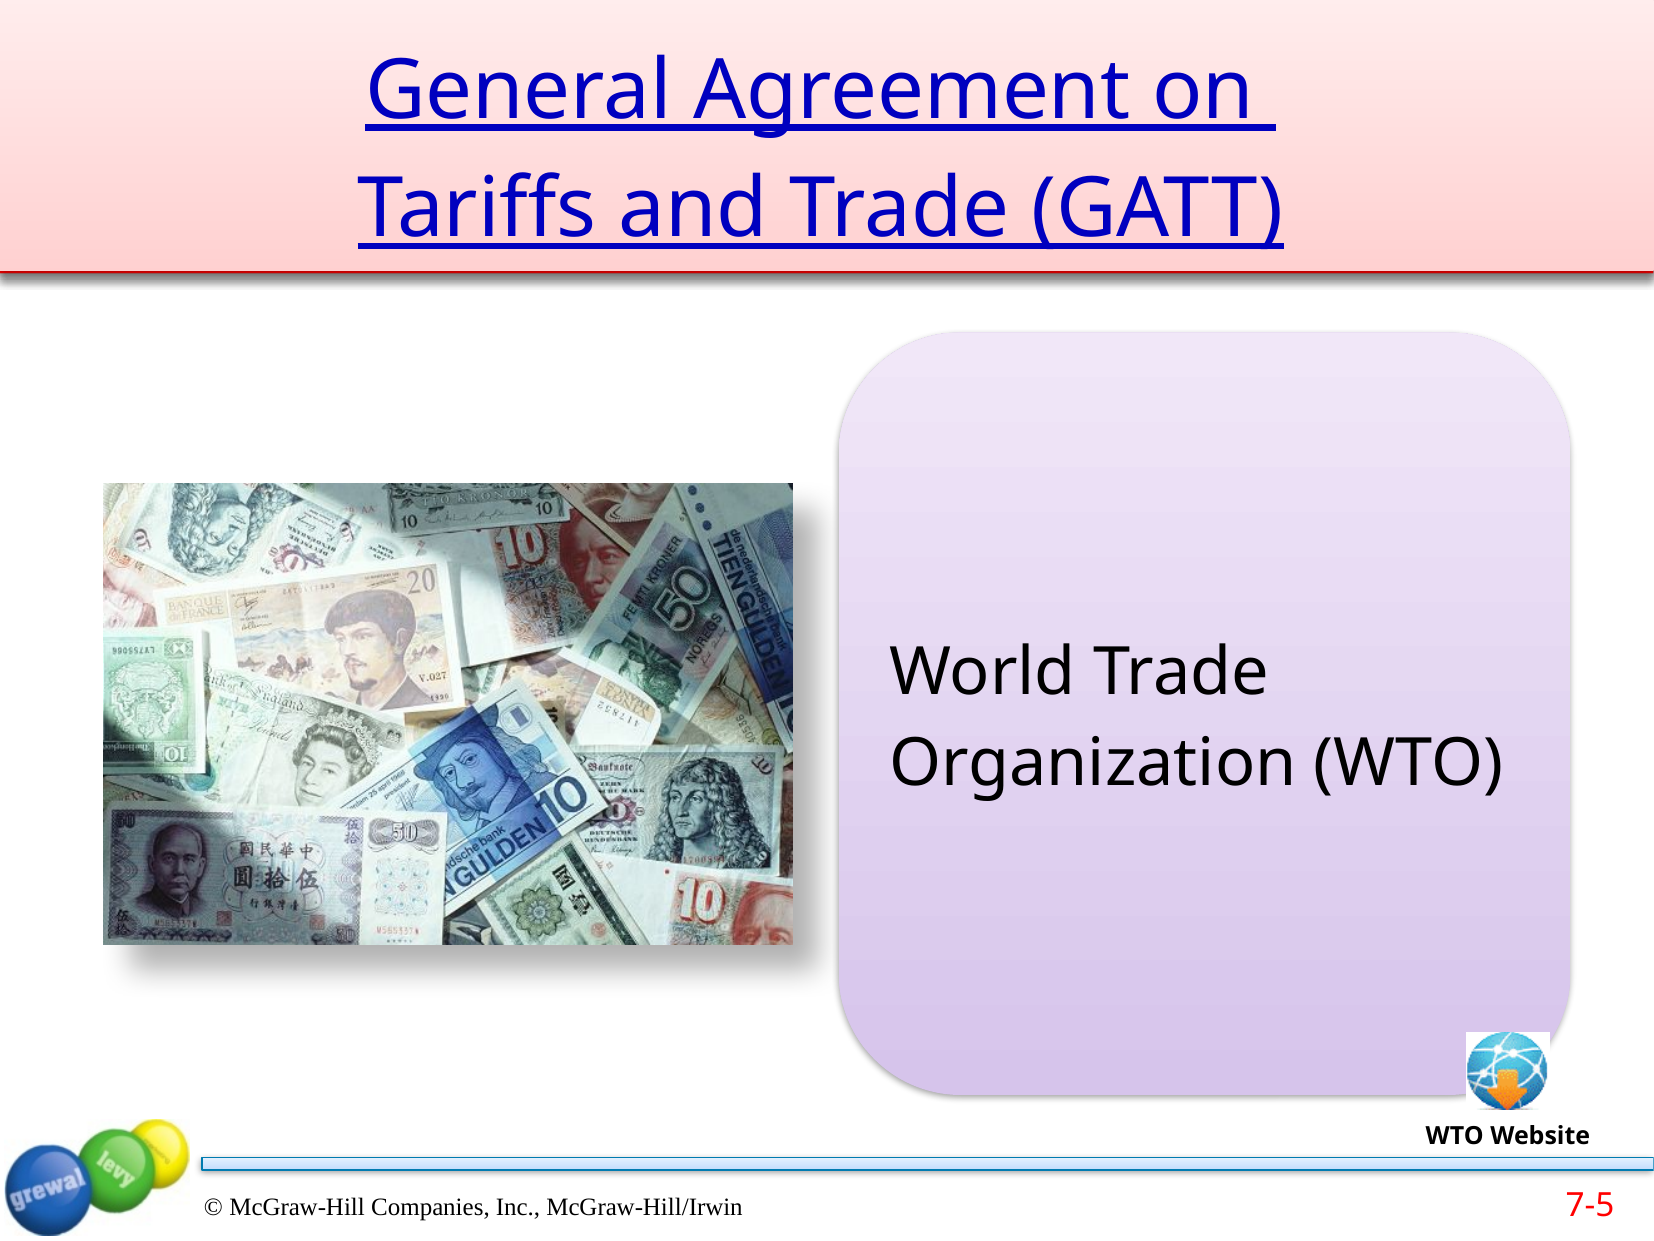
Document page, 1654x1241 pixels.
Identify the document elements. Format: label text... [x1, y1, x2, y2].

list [838, 332, 1571, 1096]
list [103, 482, 793, 945]
title General Agreement on Tariffs and Trade (GATT) [76, 44, 1565, 253]
picture [1466, 1032, 1550, 1110]
text_box WTO Website [1364, 1112, 1652, 1158]
picture [4, 1119, 190, 1236]
